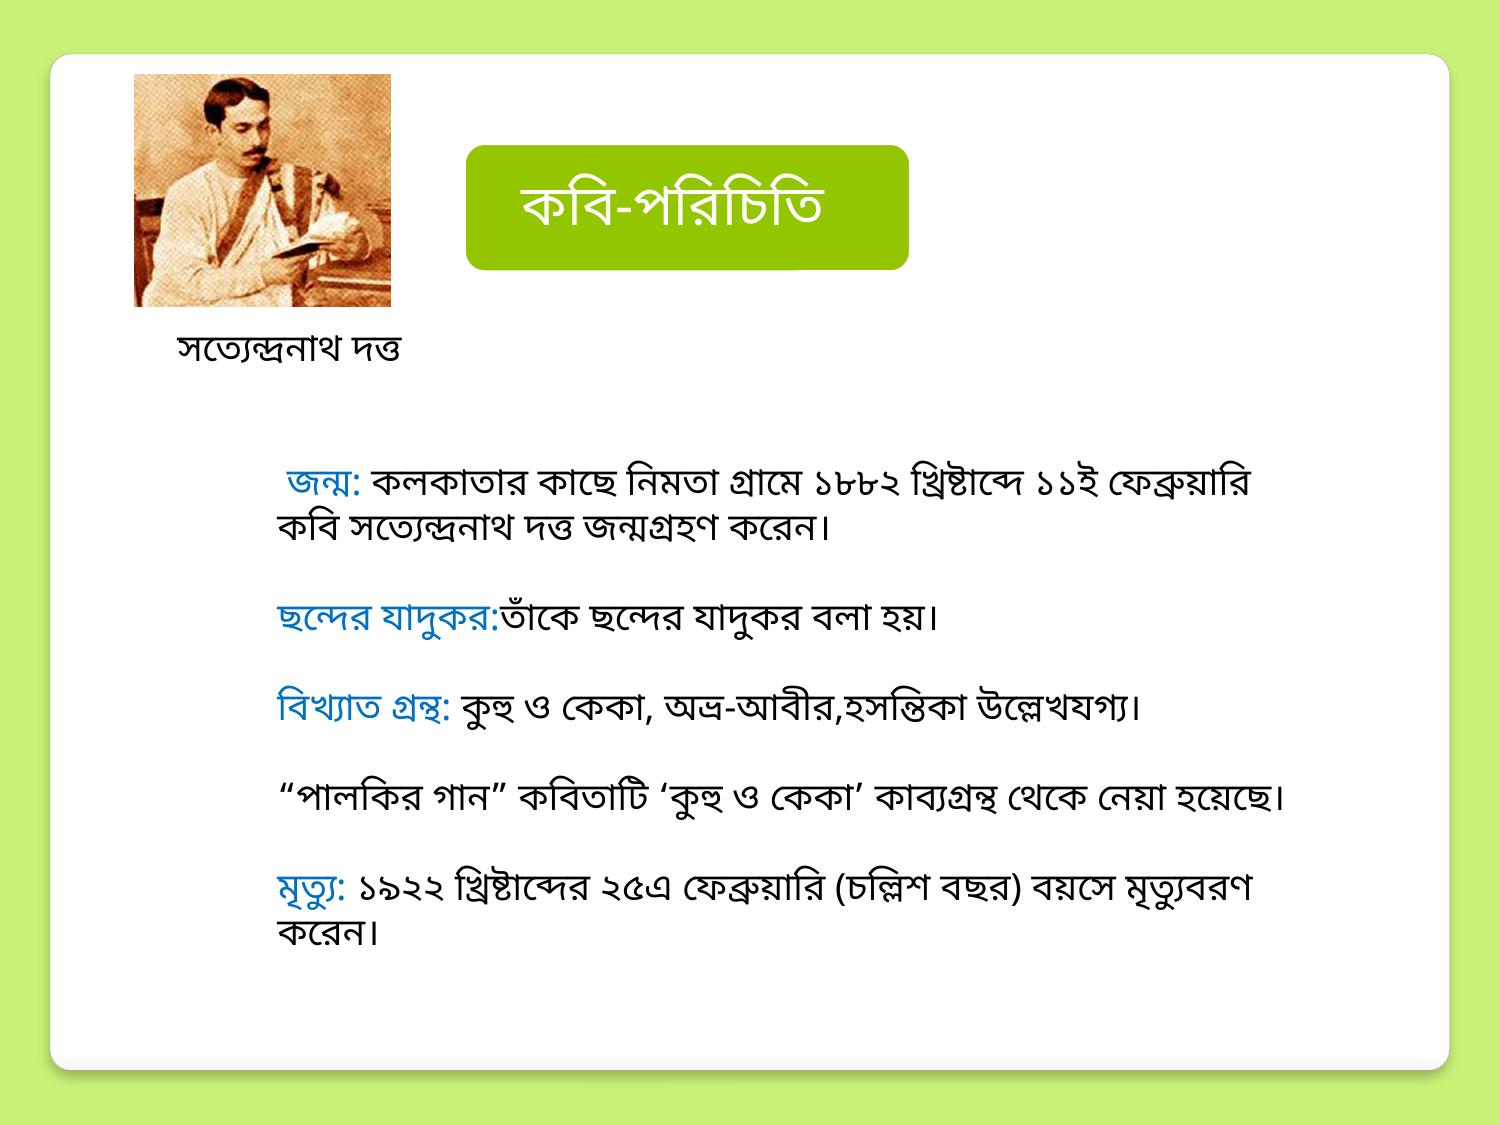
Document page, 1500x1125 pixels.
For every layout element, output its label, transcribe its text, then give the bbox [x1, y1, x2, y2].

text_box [462, 137, 913, 274]
picture [134, 74, 391, 308]
text_box সত্যেন্দ্রনাথ দত্ত [162, 316, 418, 377]
text_box জন্ম: কলকাতার কাছে নিমতা গ্রামে ১৮৮২ খ্রিষ্টাব্দে ১১ই ফেব্রুয়ারি কবি সত্যেন্দ্রনাথ দত্ত জন্মগ্রহণ করেন। ছন্দের যাদুকর:তাঁকে ছন্দের যাদুকর বলা হয়। বিখ্যাত গ্রন্থ: কুহু ও কেকা, অভ্র-আবীর,হসন্তিকা উল্লেখযগ্য। “পালকির গান” কবিতাটি ‘কুহু ও কেকা’ কাব্যগ্রন্থ থেকে নেয়া হয়েছে। মৃত্যু: ১৯২২ খ্রিষ্টাব্দের ২৫এ ফেব্রুয়ারি (চল্লিশ বছর) বয়সে মৃত্যুবরণ করেন। [262, 450, 1325, 961]
